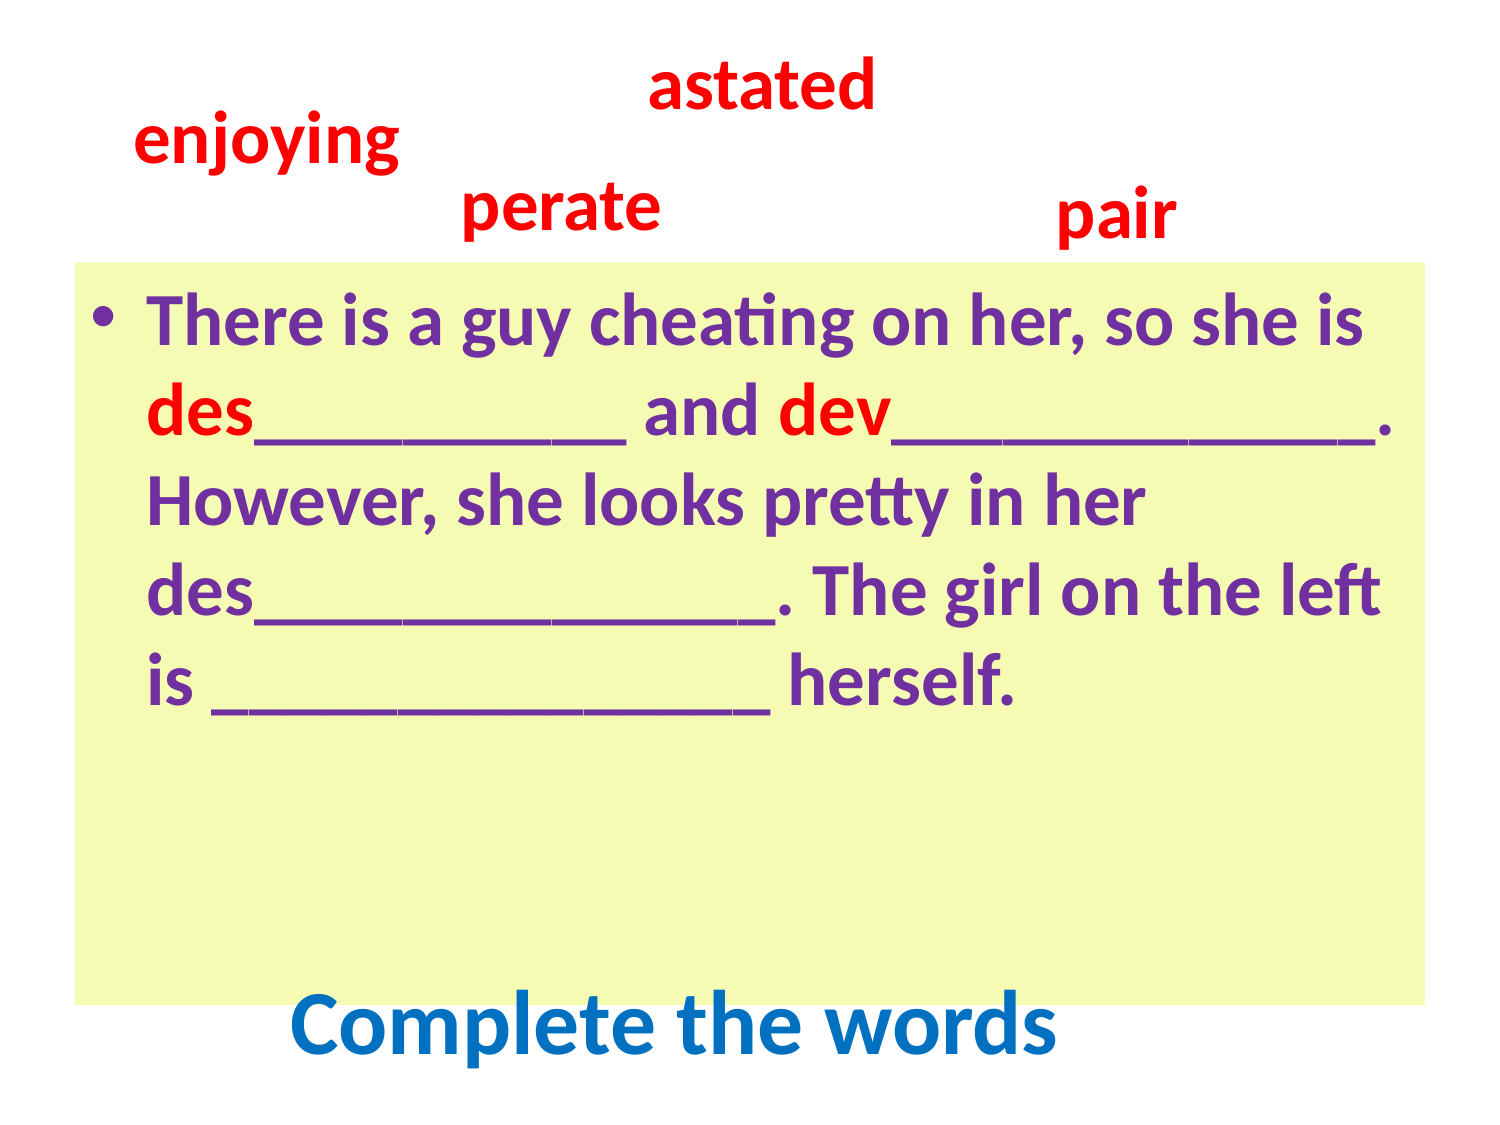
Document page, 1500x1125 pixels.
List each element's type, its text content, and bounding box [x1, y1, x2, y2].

list There is a guy cheating on her, so she is des__________ and dev_____________. However, she looks pretty in her des______________. The girl on the left is _______________ herself. [75, 262, 1425, 1005]
title Complete the words [171, 952, 1199, 1084]
text_box enjoying [100, 75, 433, 191]
text_box astated [596, 21, 929, 138]
text_box perate [395, 142, 728, 259]
text_box pair [950, 150, 1284, 266]
